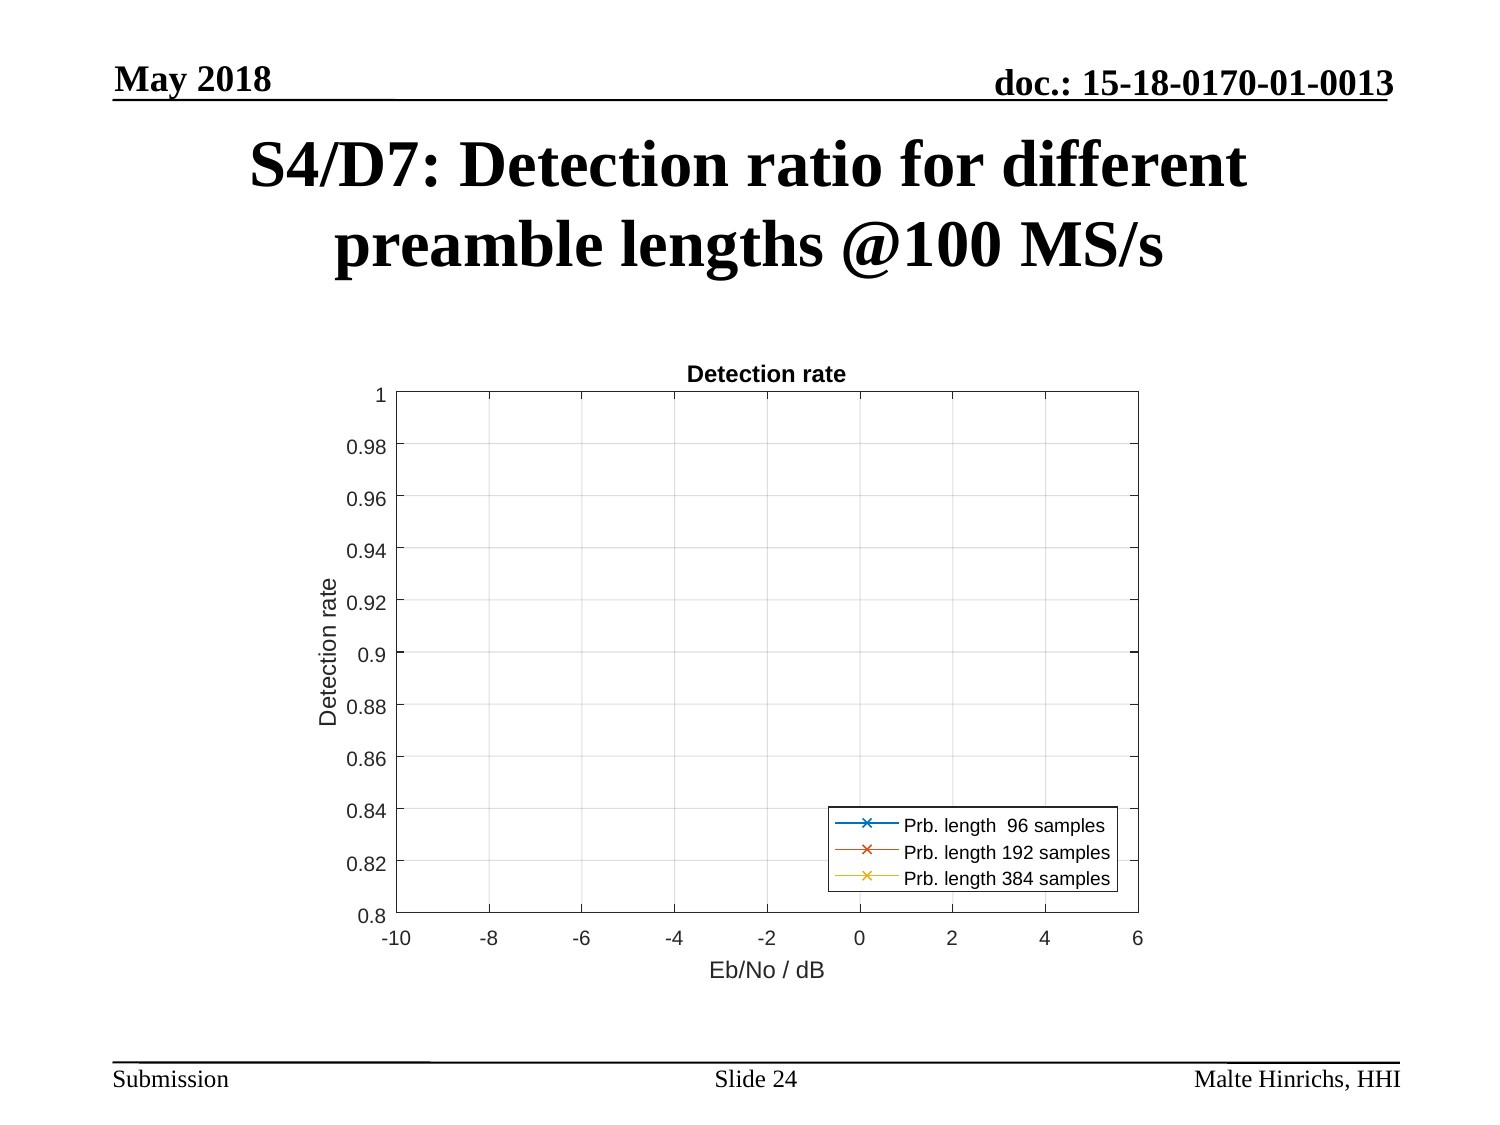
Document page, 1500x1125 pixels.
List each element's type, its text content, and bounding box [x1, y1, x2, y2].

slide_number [114, 54, 423, 100]
slide_number Slide 24 [712, 1061, 800, 1123]
footer Malte Hinrichs, HHI [878, 1061, 1402, 1093]
title S4/D7: Detection ratio for different preamble lengths @100 MS/s [112, 112, 1388, 288]
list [271, 343, 1229, 982]
